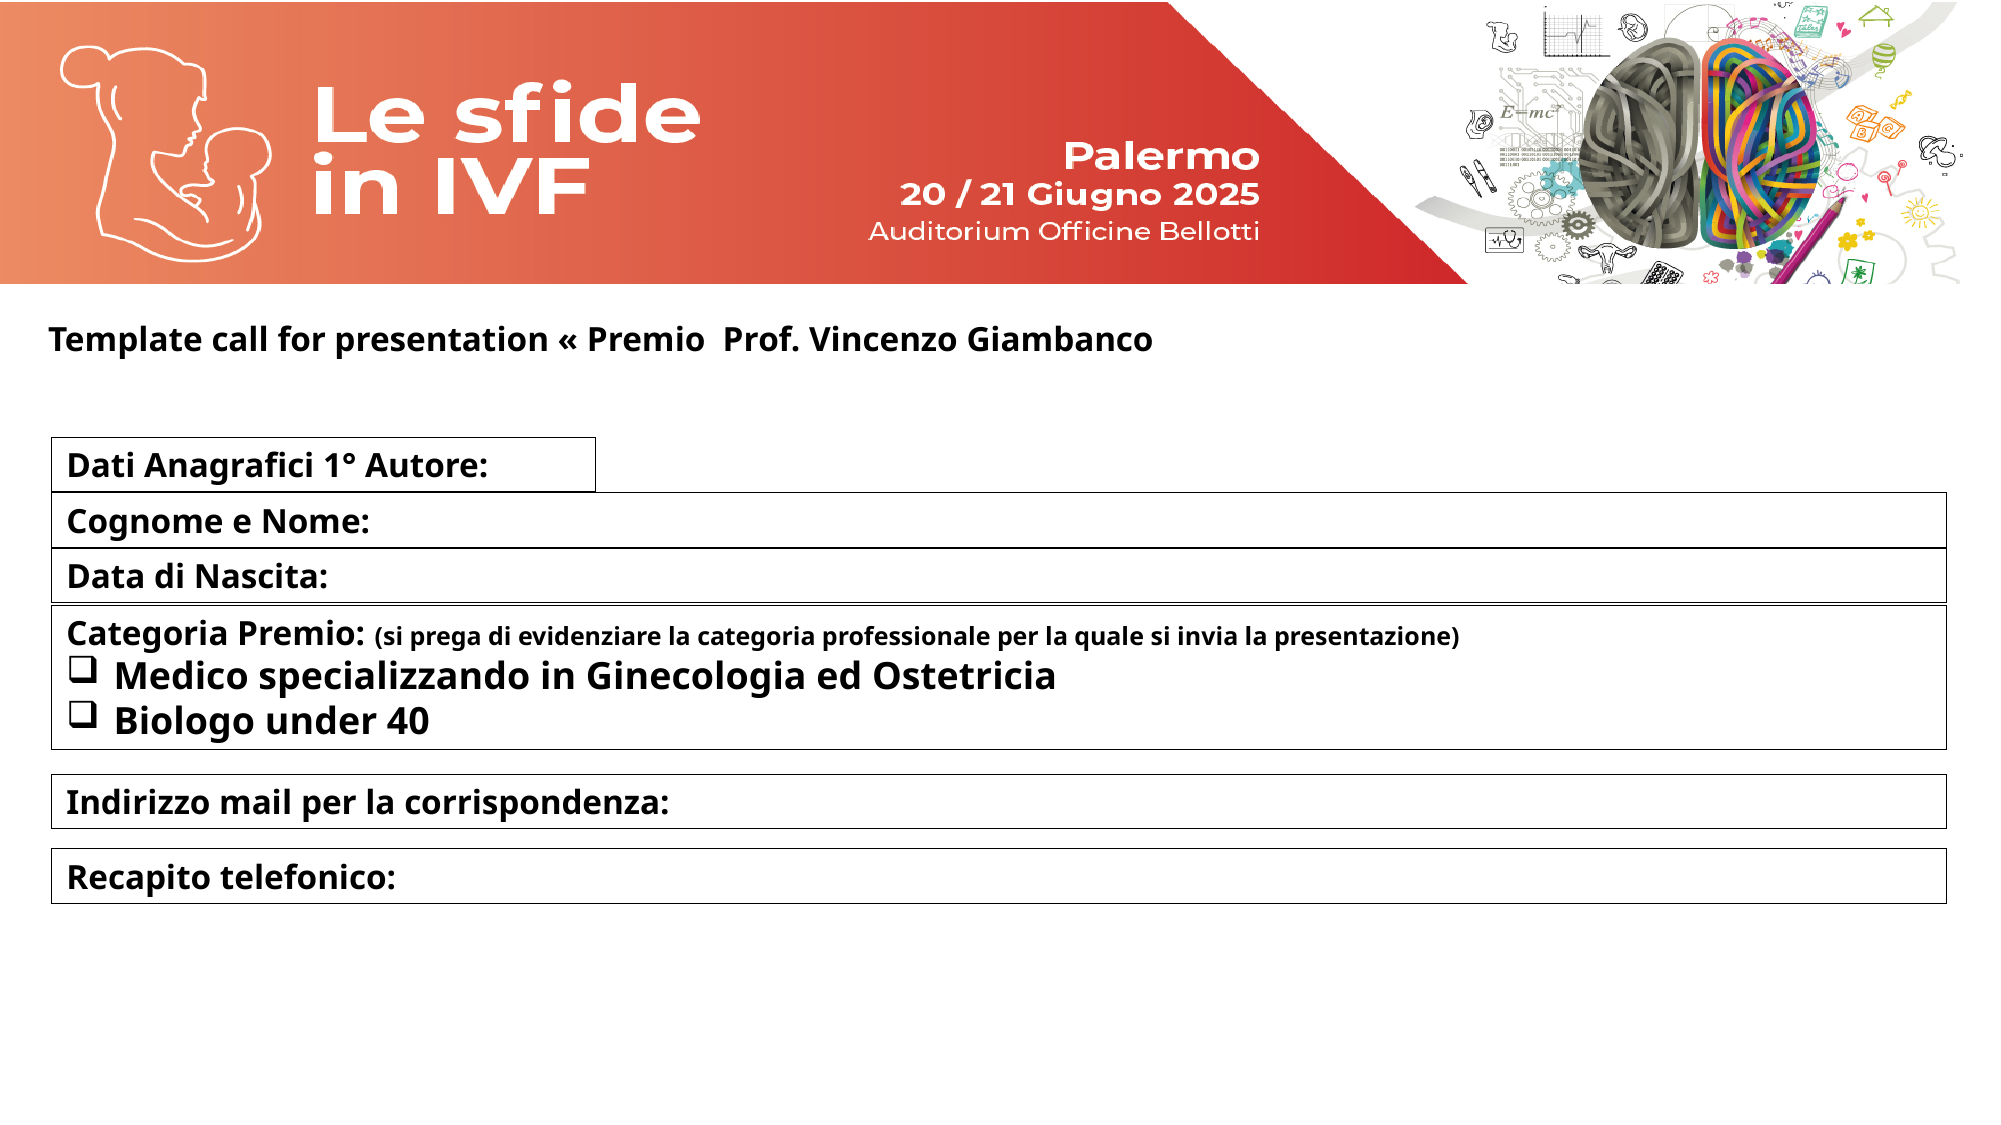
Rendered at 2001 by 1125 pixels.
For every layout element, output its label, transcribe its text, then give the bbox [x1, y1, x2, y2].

picture [0, 1, 2000, 284]
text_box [51, 436, 1948, 905]
text_box Template call for presentation « Premio Prof. Vincenzo Giambanco [33, 311, 1393, 366]
